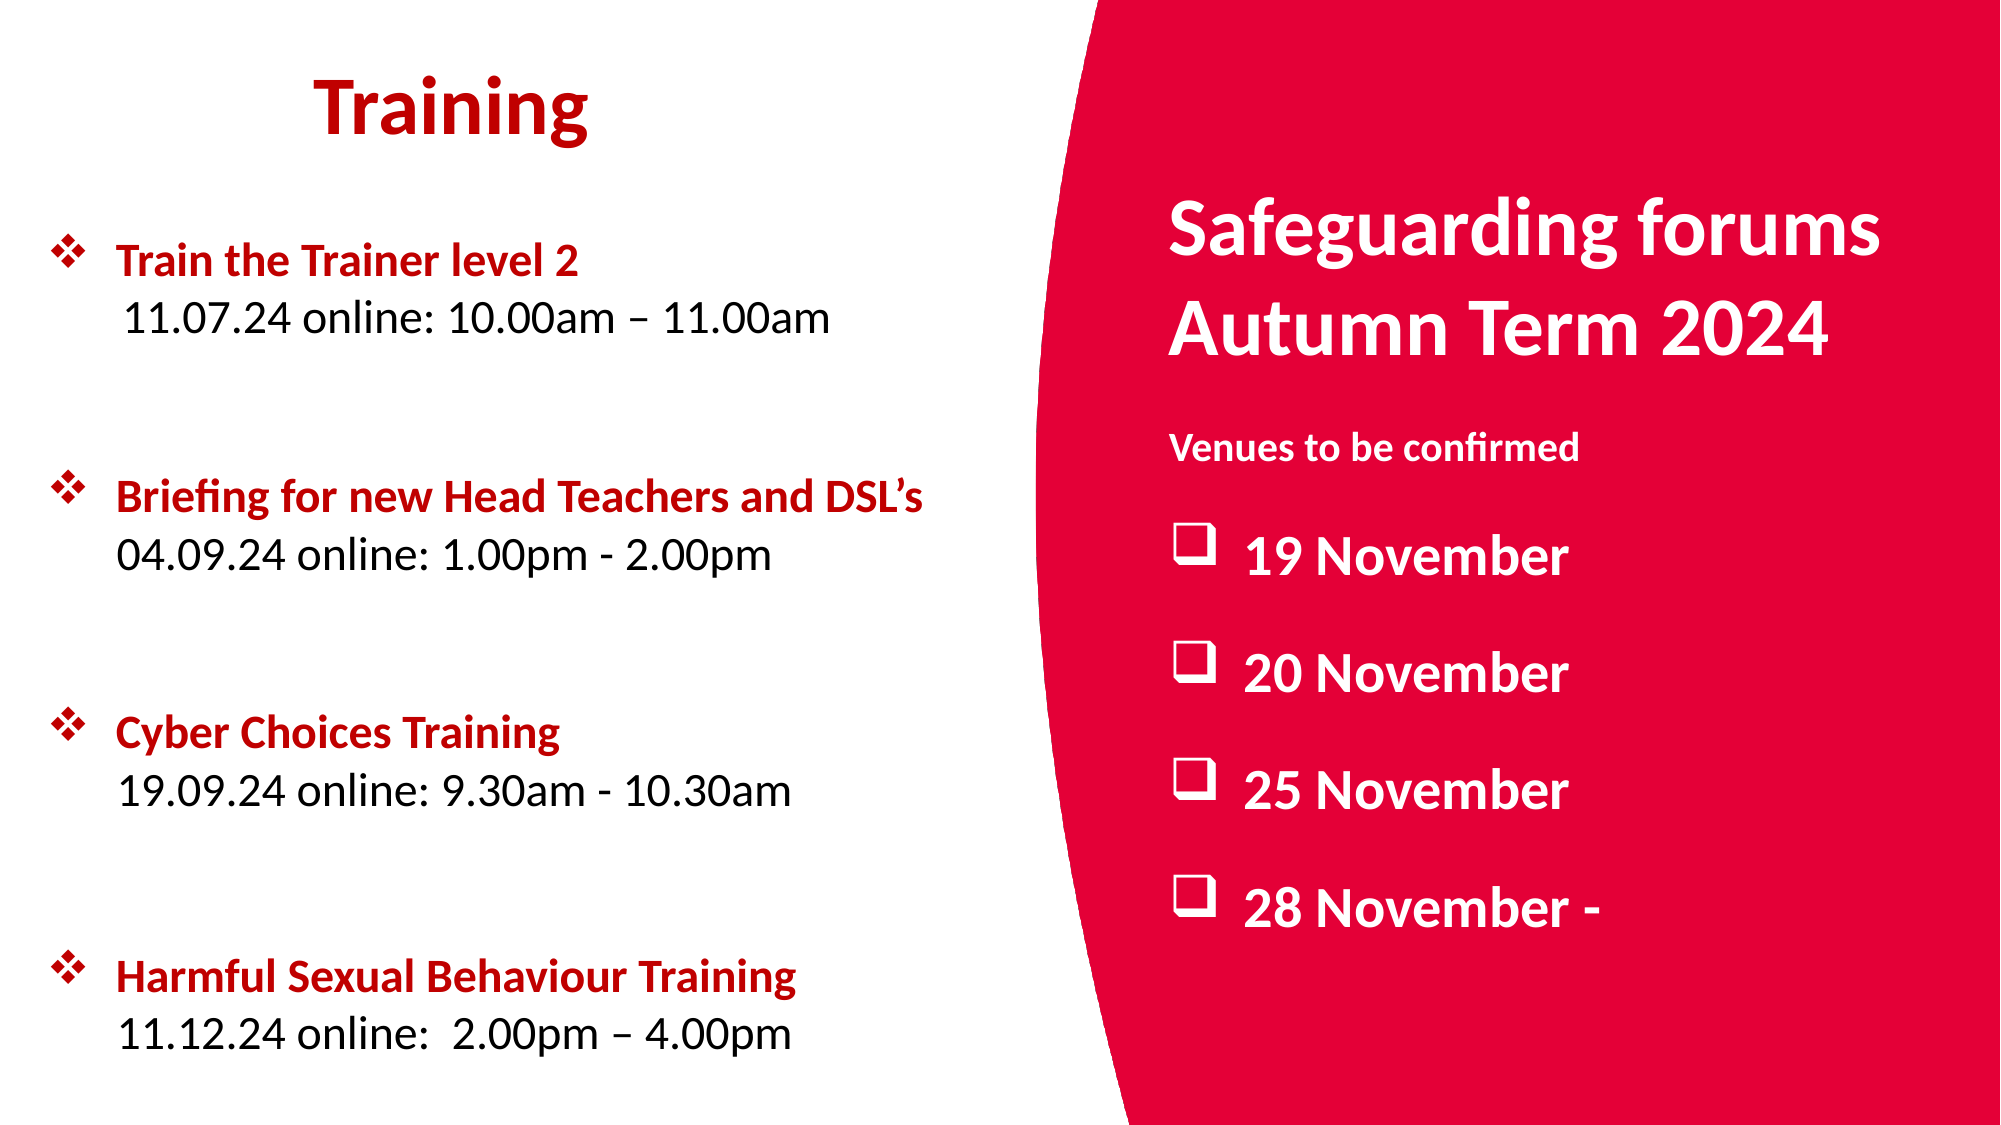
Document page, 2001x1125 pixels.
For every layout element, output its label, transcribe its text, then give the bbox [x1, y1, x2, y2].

list Safeguarding forums Autumn Term 2024 Venues to be confirmed 19 November 20 November 25 November 28 November - [1168, 172, 1912, 987]
picture [1035, 0, 2000, 1125]
title Training [313, 51, 1381, 226]
list Train the Trainer level 2 11.07.24 online: 10.00am – 11.00am Briefing for new Head Teachers and DSL’s 04.09.24 online: 1.00pm - 2.00pm Cyber Choices Training 19.09.24 online: 9.30am - 10.30am Harmful Sexual Behaviour Training 11.12.24 online: 2.00pm – 4.00pm [46, 205, 1032, 1066]
